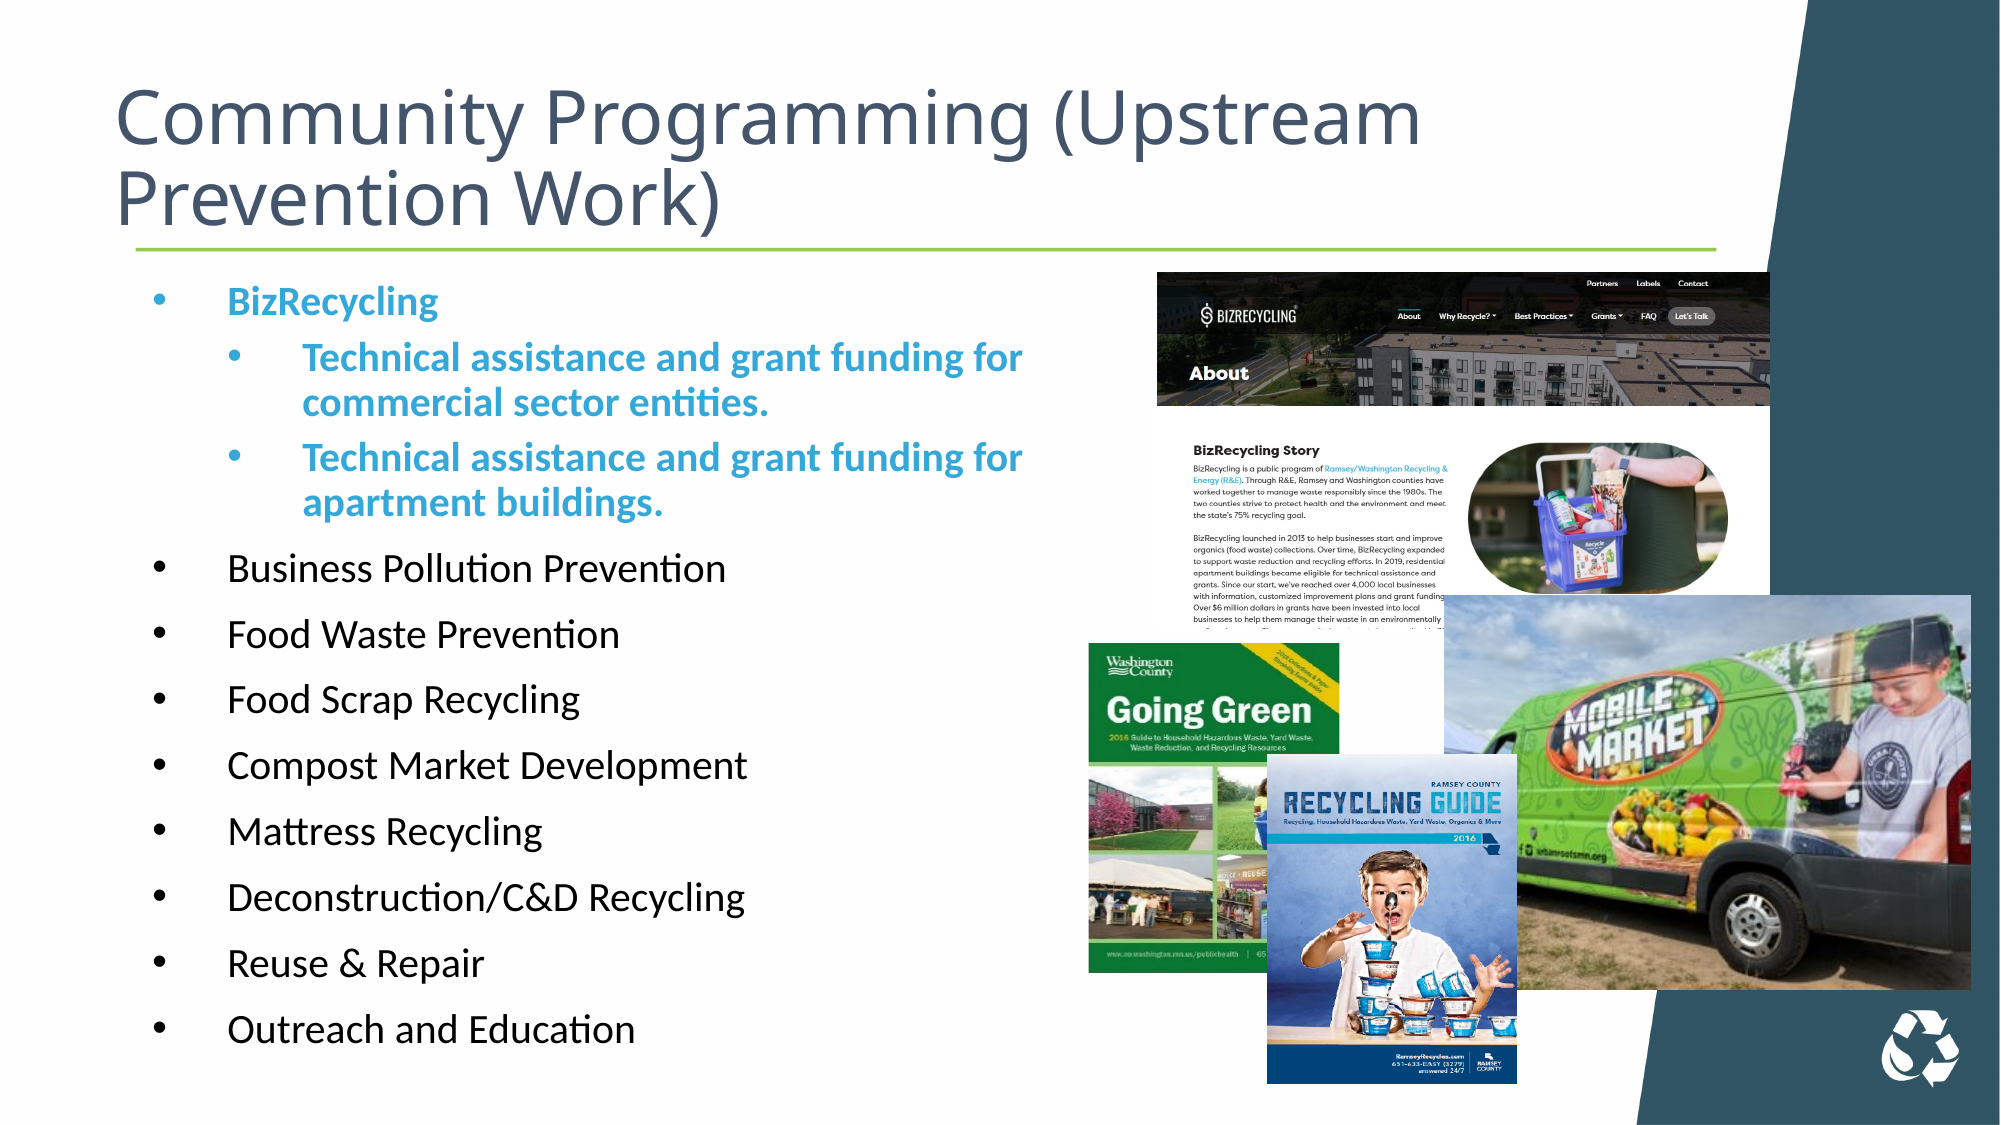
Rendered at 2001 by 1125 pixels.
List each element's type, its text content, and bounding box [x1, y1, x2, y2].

title Community Programming (Upstream Prevention Work) [99, 118, 1835, 204]
picture [0, 0, 2001, 1125]
list BizRecycling Technical assistance and grant funding for commercial sector entities. Technical assistance and grant funding for apartment buildings. Business Pollution Prevention Food Waste Prevention Food Scrap Recycling Compost Market Development Mattress Recycling Deconstruction/C&D Recycling Reuse & Repair Outreach and Education [137, 272, 1171, 1084]
